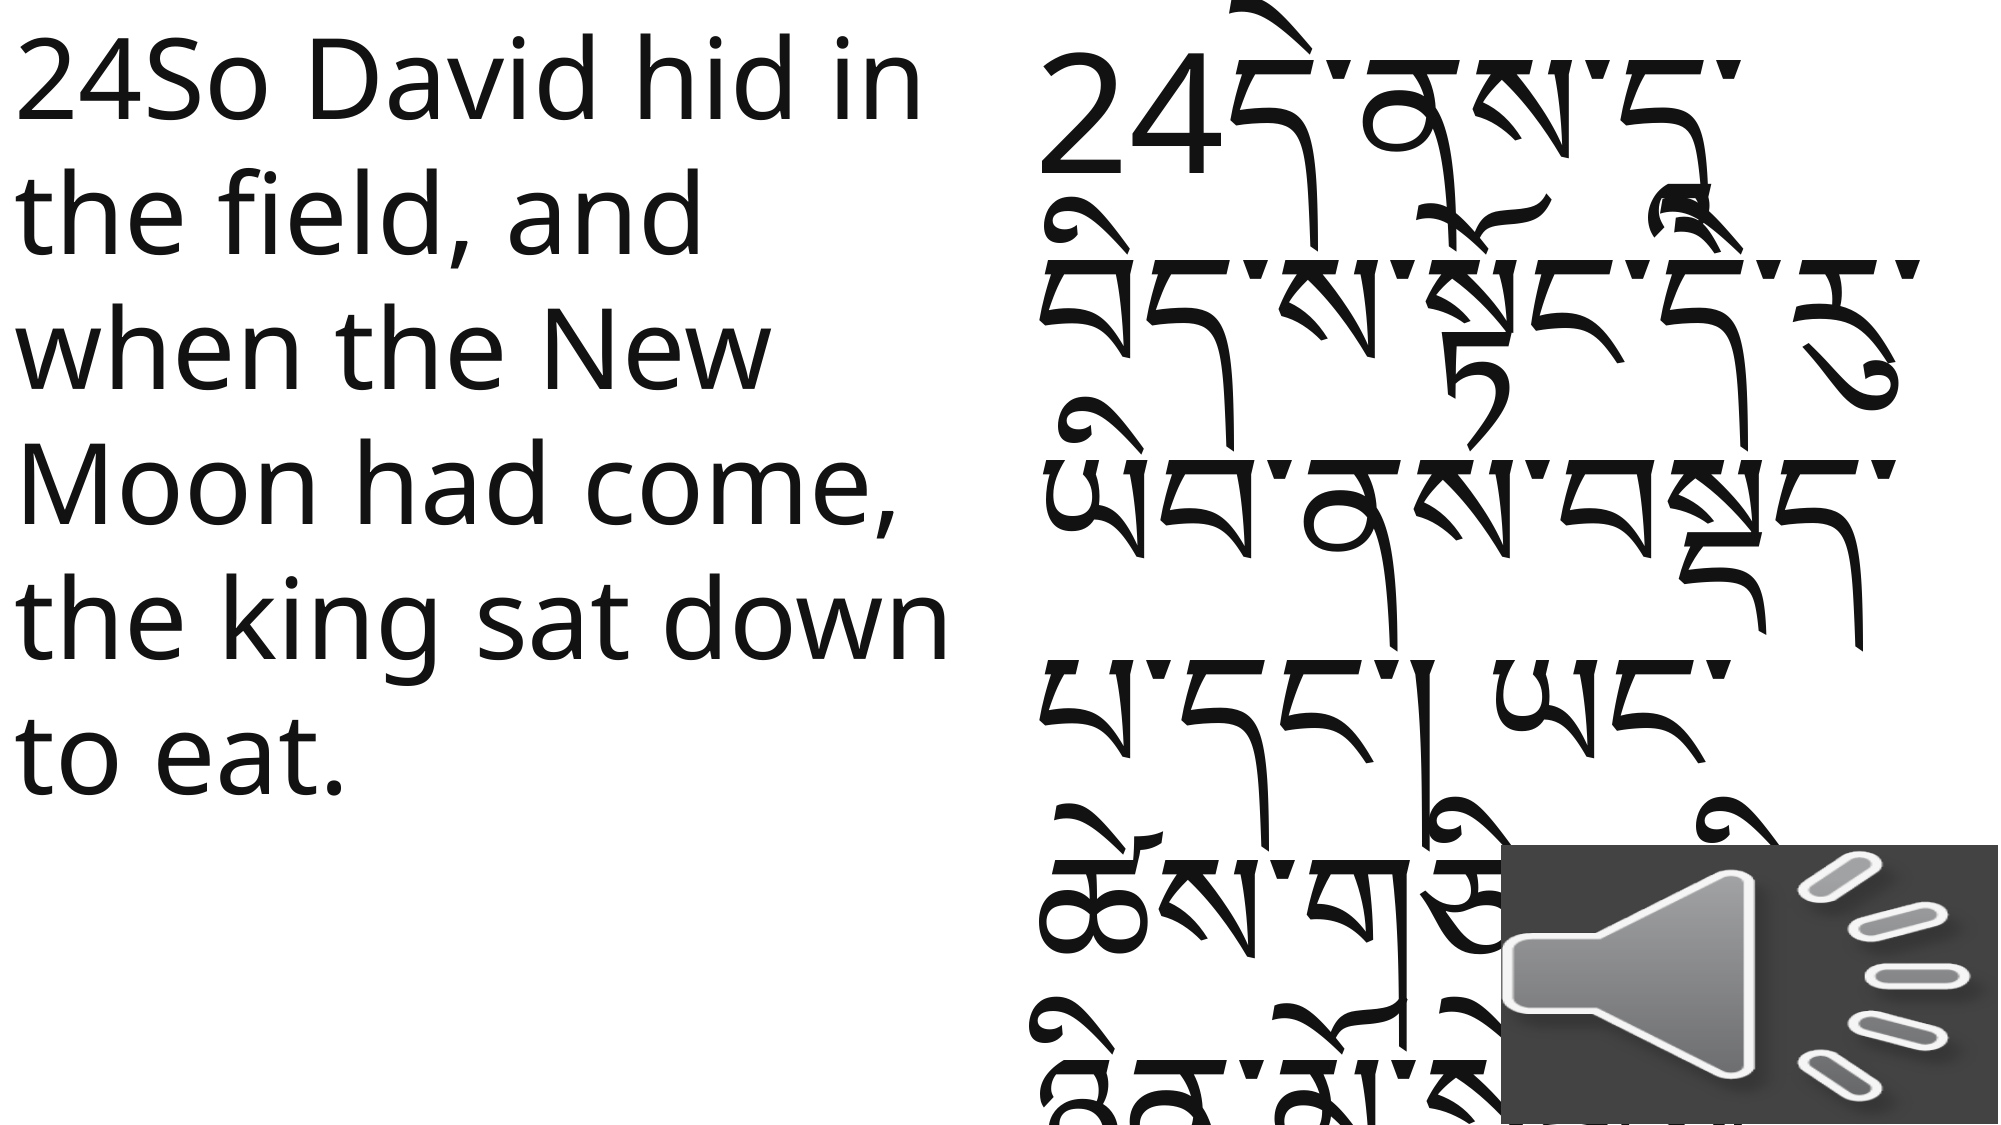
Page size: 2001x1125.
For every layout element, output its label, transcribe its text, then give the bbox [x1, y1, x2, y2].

text_box 24So David hid in the field, and when the New Moon had come, the king sat down to eat. [0, 0, 981, 1125]
text_box 24དེ་ནས་དཱ་བིད་ས་སྟོང་དེ་རུ་ཡིབ་ནས་བསྡད་པ་དང་། ཡང་ཚེས་གཅིག་གི་ཉིན་མོ་སླེབས་པའི་ཚེ་རྒྱལ་པོ་གསོལ་སྟོན་དུ་ཕེབས། [1019, 0, 2000, 1125]
picture [1500, 843, 2000, 1125]
